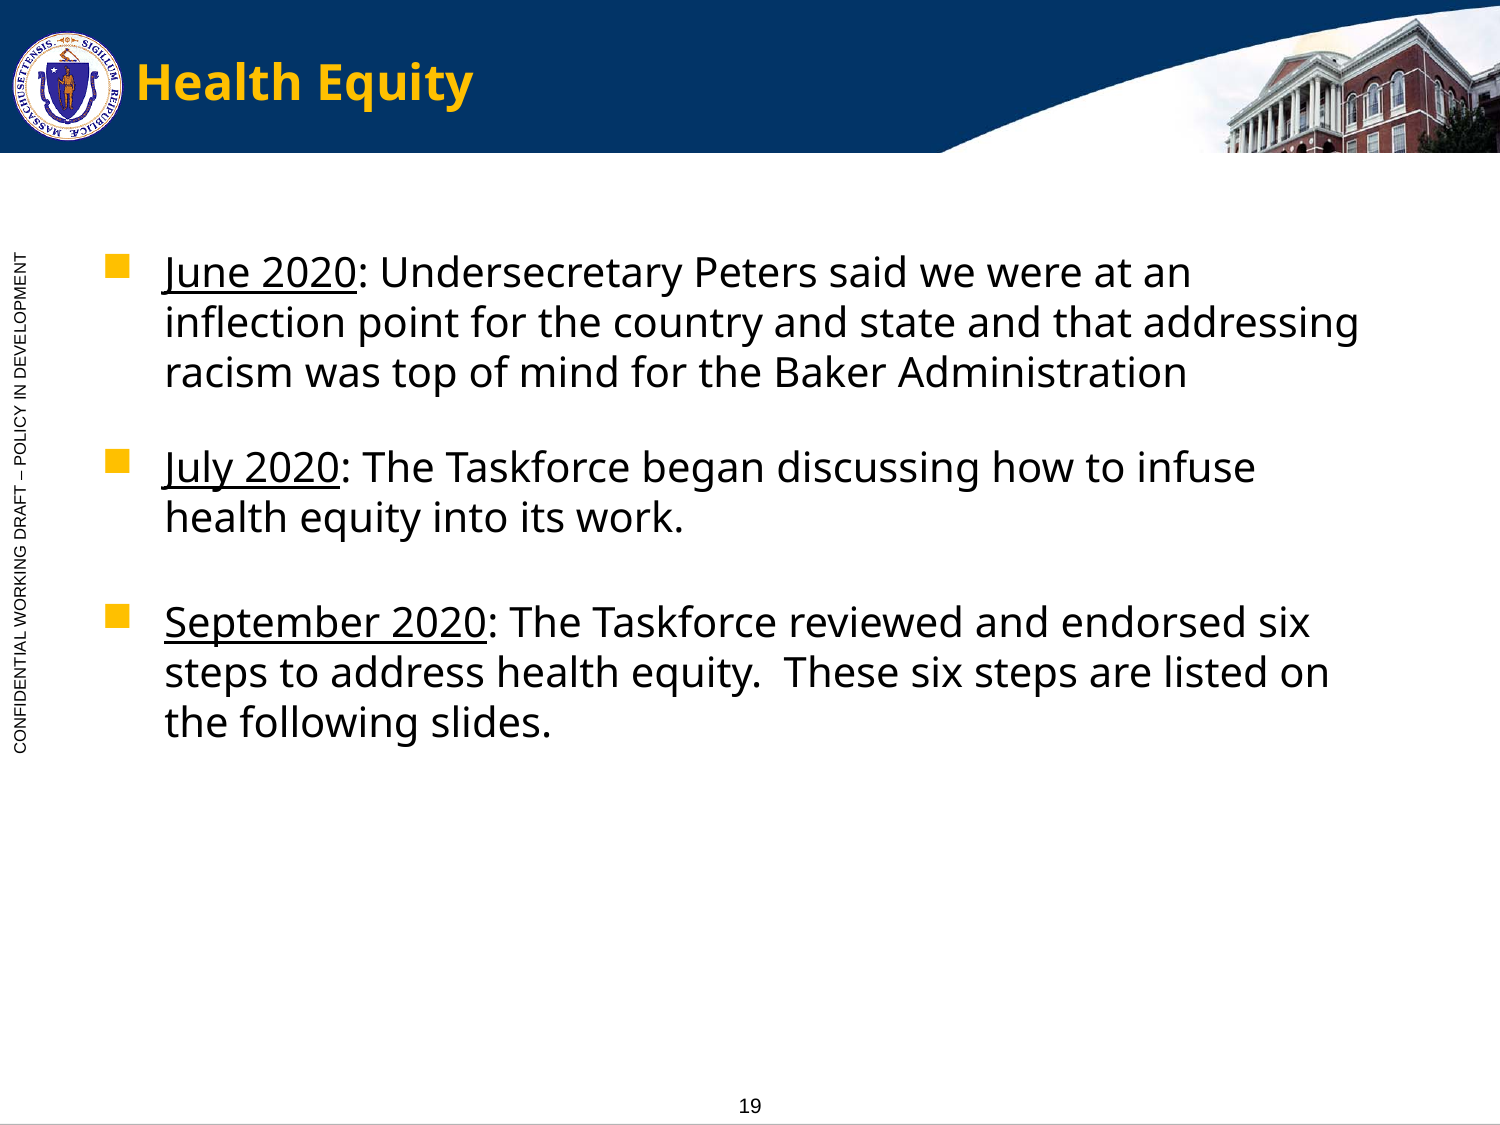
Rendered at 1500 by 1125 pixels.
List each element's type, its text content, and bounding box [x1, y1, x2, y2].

title Health Equity [120, 17, 1051, 144]
picture [0, 0, 1500, 153]
list June 2020: Undersecretary Peters said we were at an inflection point for the country and state and that addressing racism was top of mind for the Baker Administration July 2020: The Taskforce began discussing how to infuse health equity into its work. September 2020: The Taskforce reviewed and endorsed six steps to address health equity. These six steps are listed on the following slides. [94, 238, 1370, 986]
